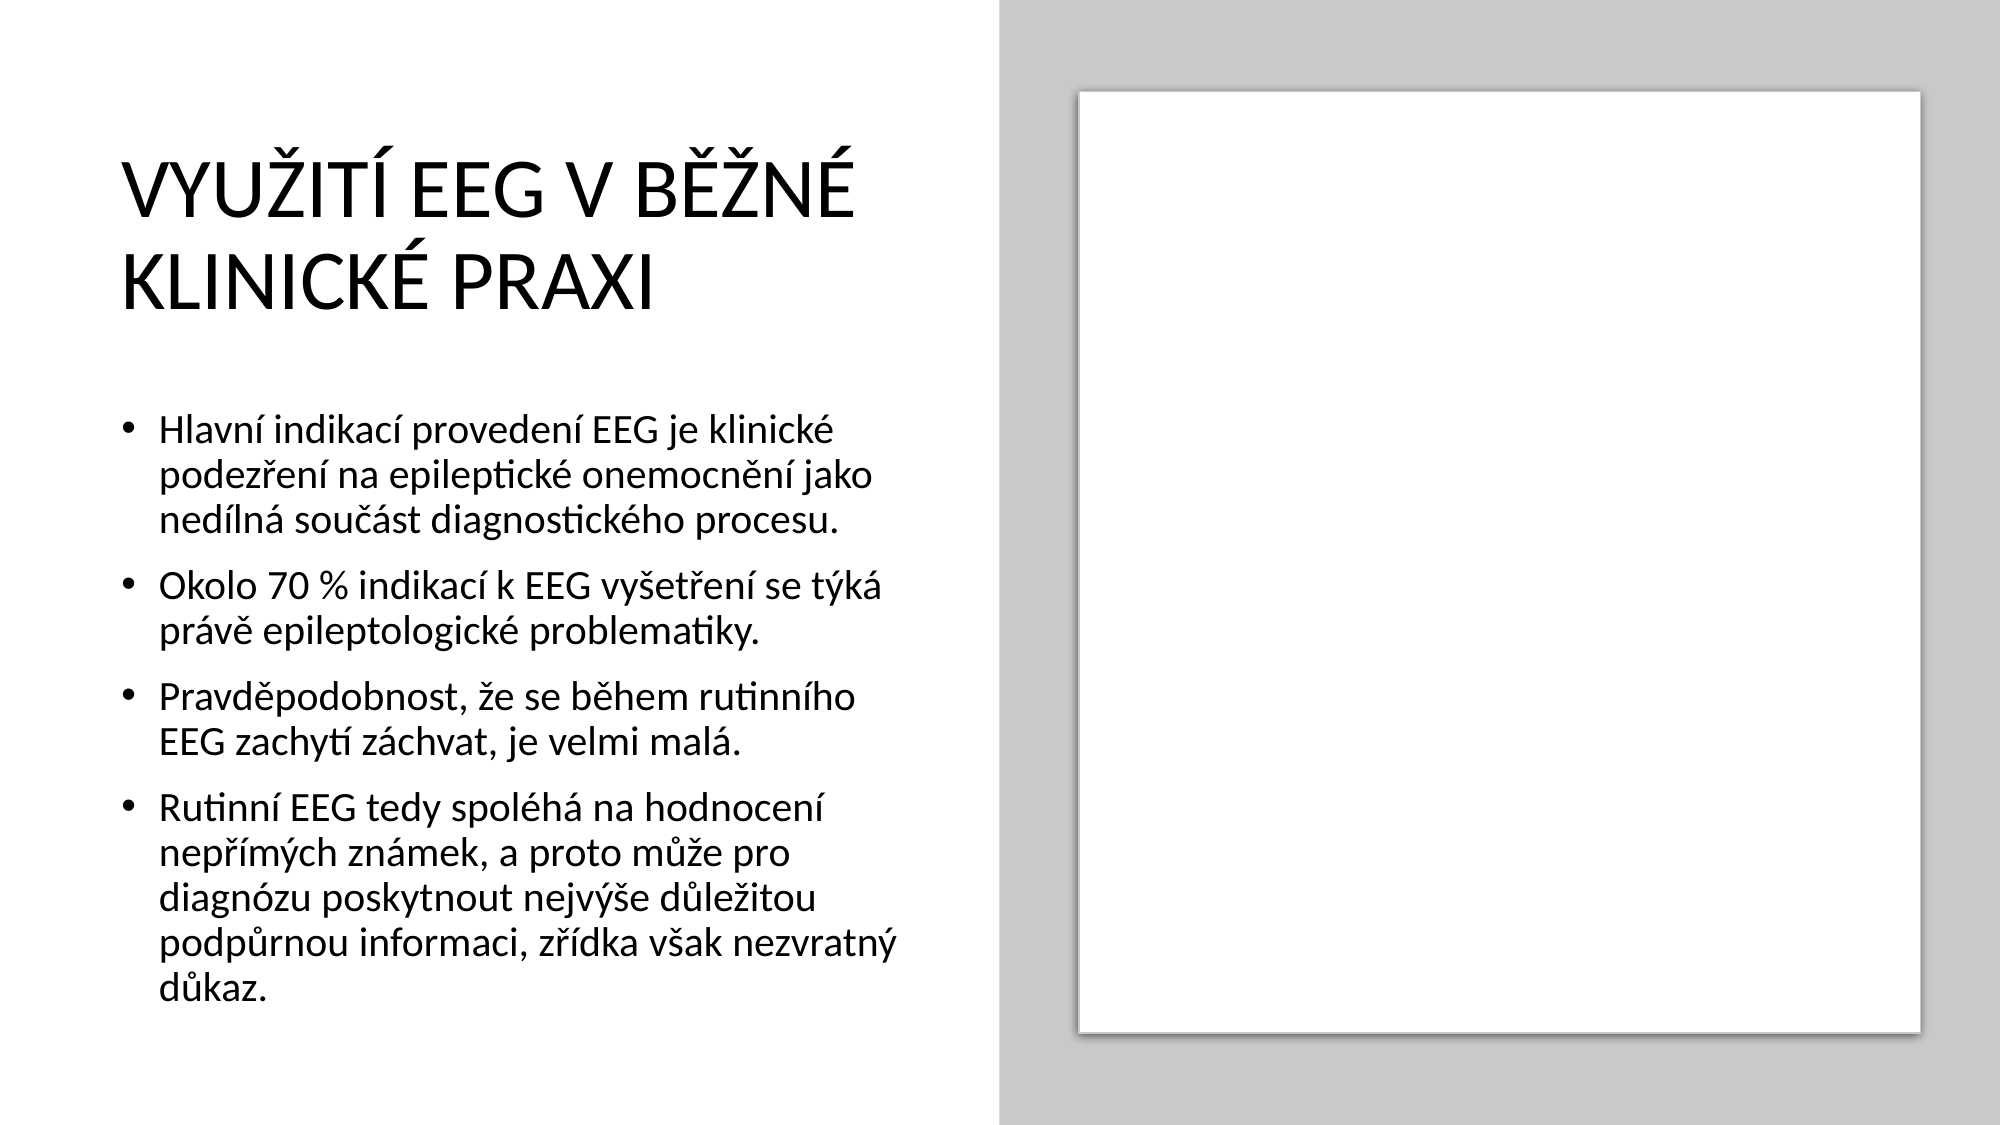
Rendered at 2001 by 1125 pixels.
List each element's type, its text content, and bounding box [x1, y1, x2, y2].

list Hlavní indikací provedení EEG je klinické podezření na epileptické onemocnění jako nedílná součást diagnostického procesu. Okolo 70 % indikací k EEG vyšetření se týká právě epileptologické problematiky. Pravděpodobnost, že se během rutinního EEG zachytí záchvat, je velmi malá. Rutinní EEG tedy spoléhá na hodnocení nepřímých známek, a proto může pro diagnózu poskytnout nejvýše důležitou podpůrnou informaci, zřídka však nezvratný důkaz. [106, 399, 918, 1021]
title VYUŽITÍ EEG V BĚŽNÉ KLINICKÉ PRAXI [106, 103, 918, 370]
text_box [1078, 91, 1921, 1033]
text_box [999, 0, 2000, 1125]
